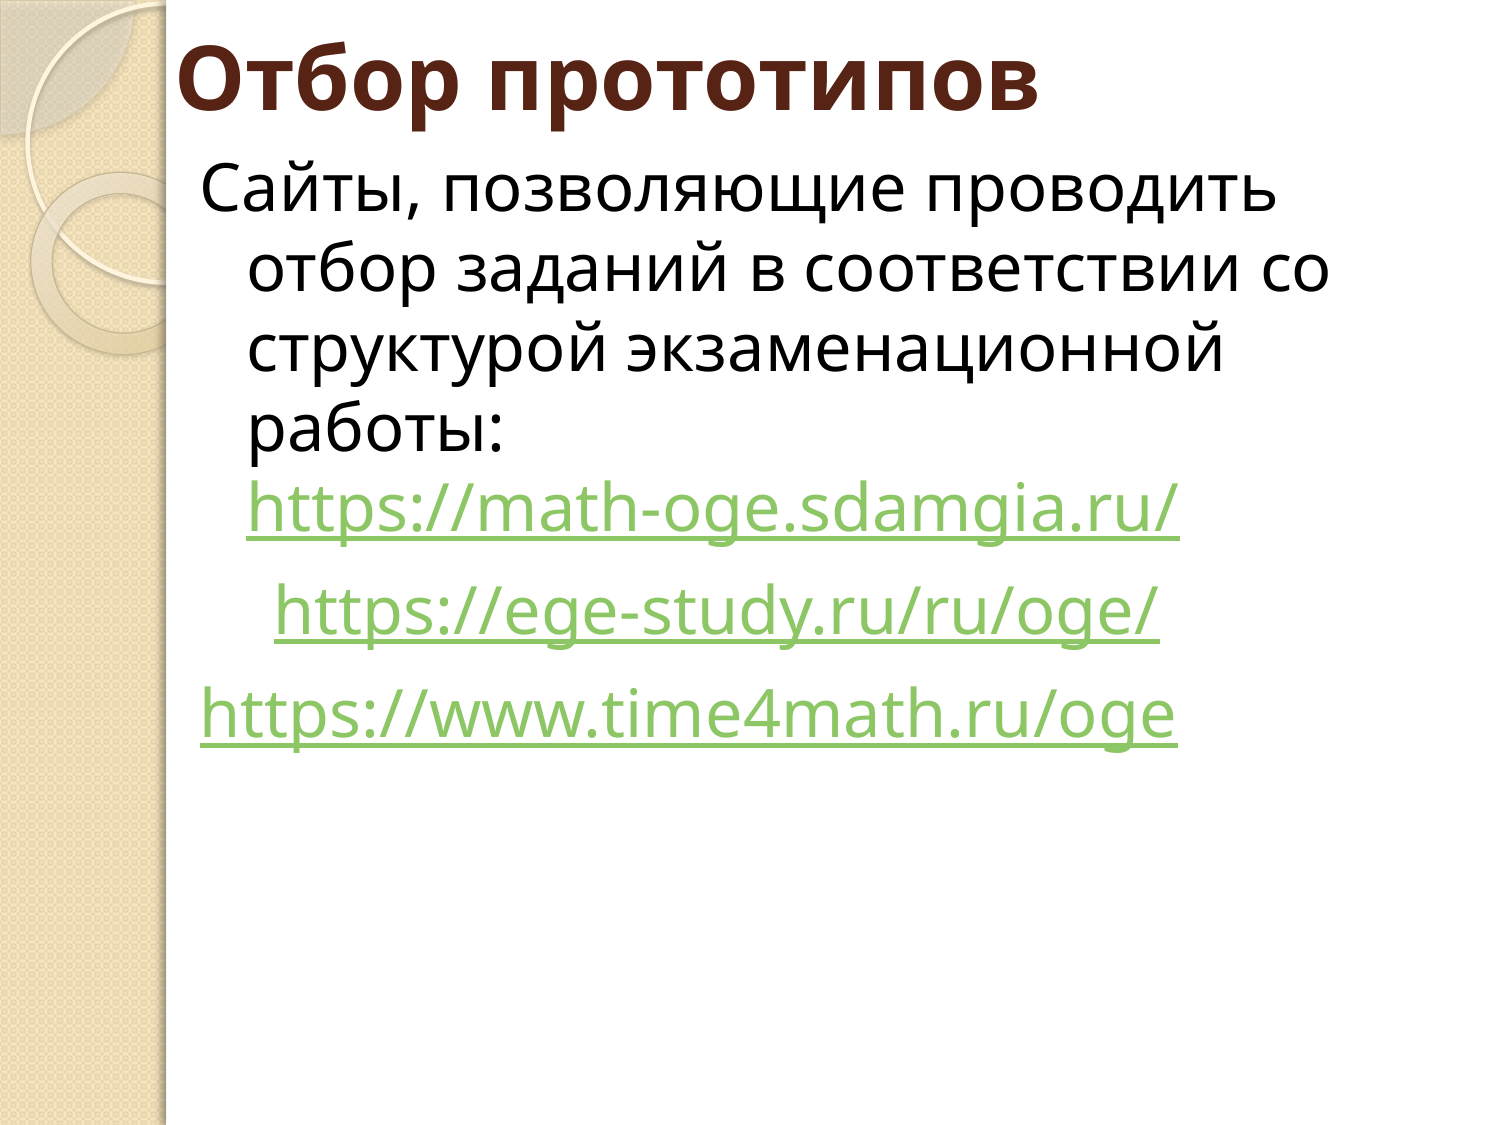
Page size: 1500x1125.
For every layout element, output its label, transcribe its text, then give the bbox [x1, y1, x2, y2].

list Сайты, позволяющие проводить отбор заданий в соответствии со структурой экзаменационной работы: https://math-oge.sdamgia.ru/ https://ege-study.ru/ru/oge/ https://www.time4math.ru/oge [171, 137, 1402, 925]
title Отбор прототипов [159, 0, 1500, 149]
